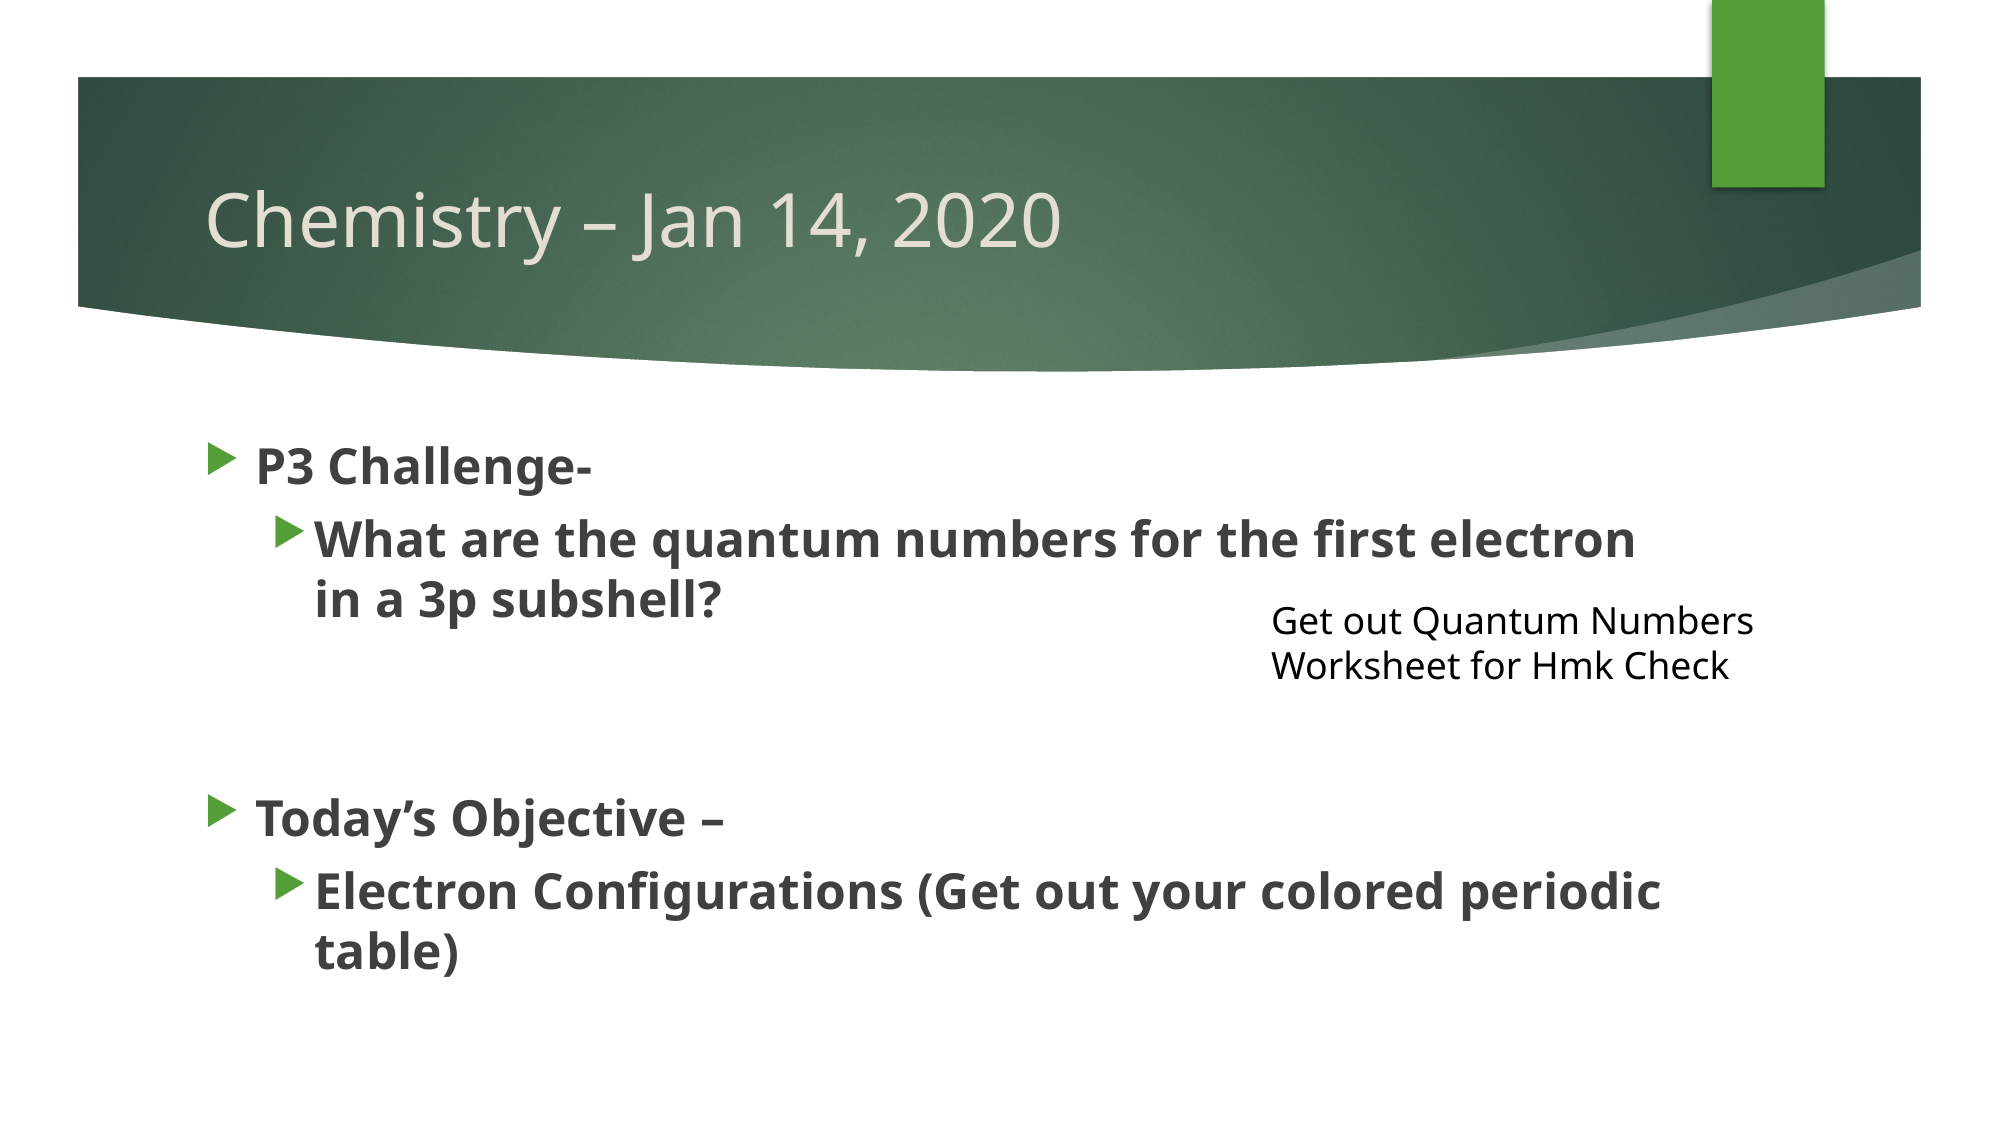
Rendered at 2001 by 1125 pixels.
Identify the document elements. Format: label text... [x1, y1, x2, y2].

title Chemistry – Jan 14, 2020 [189, 159, 1638, 276]
list P3 Challenge- What are the quantum numbers for the first electron in a 3p subshell? Today’s Objective – Electron Configurations (Get out your colored periodic table) [189, 427, 1690, 988]
text_box Get out Quantum Numbers Worksheet for Hmk Check [1256, 589, 1780, 695]
